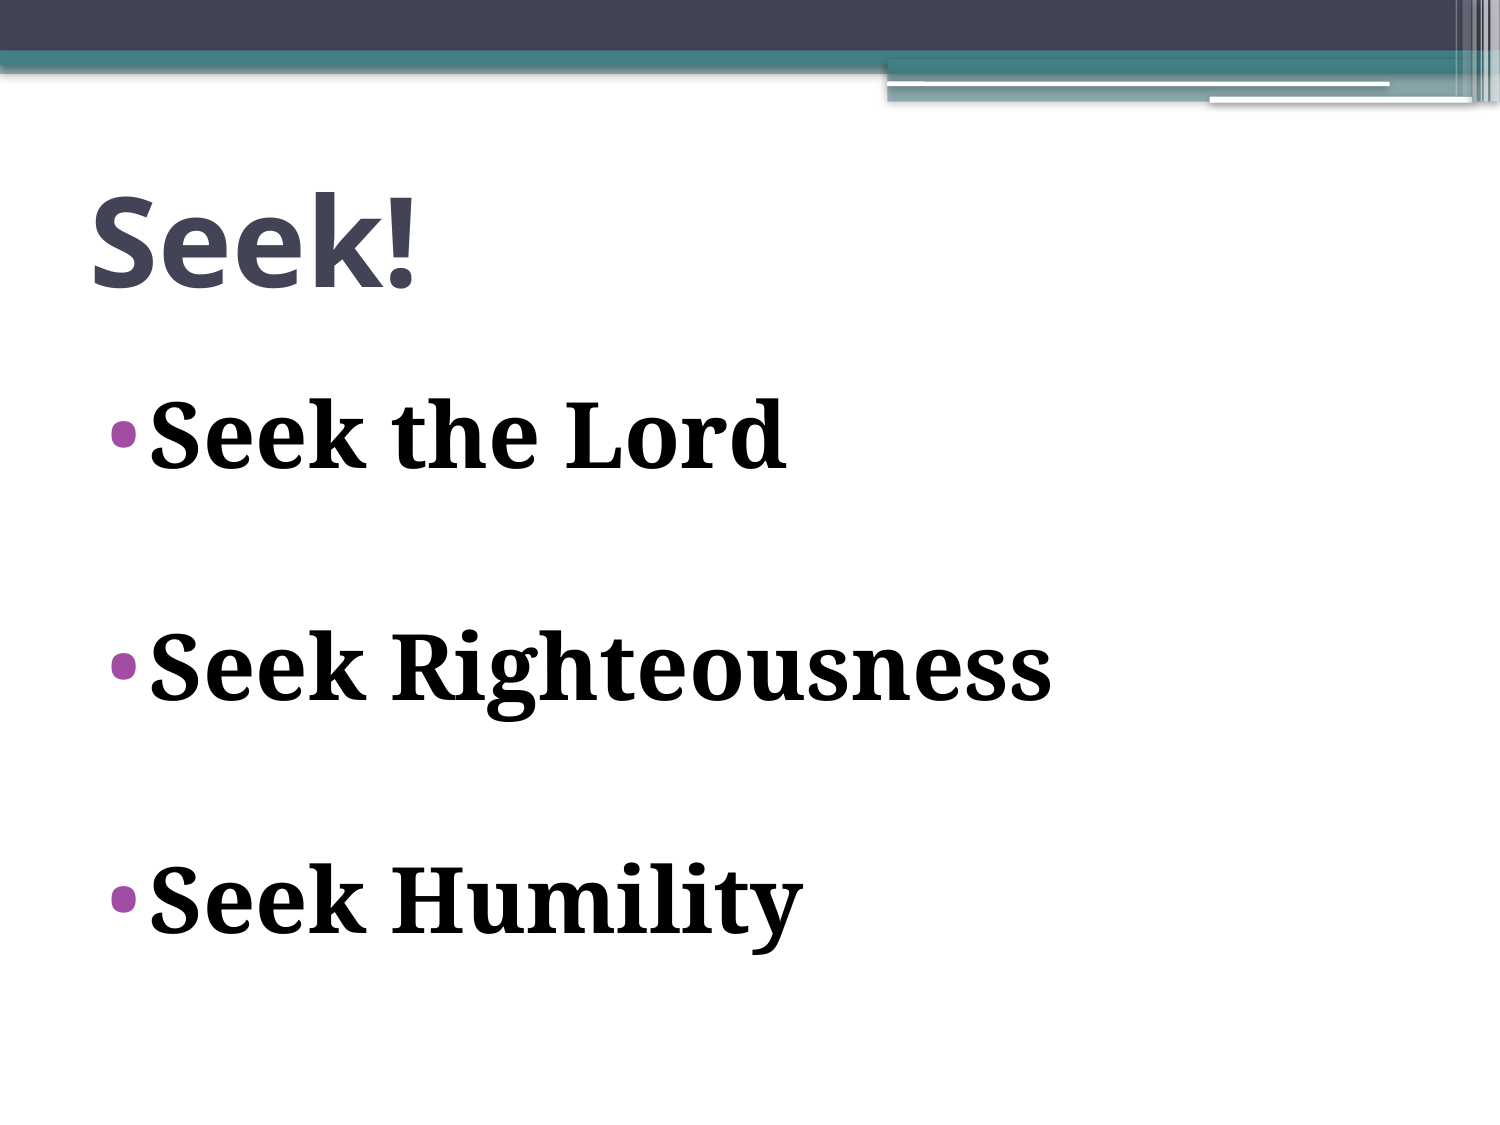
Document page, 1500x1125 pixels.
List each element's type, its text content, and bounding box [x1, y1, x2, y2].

title Seek! [75, 149, 1425, 325]
list Seek the Lord Seek Righteousness Seek Humility [75, 368, 1425, 1079]
